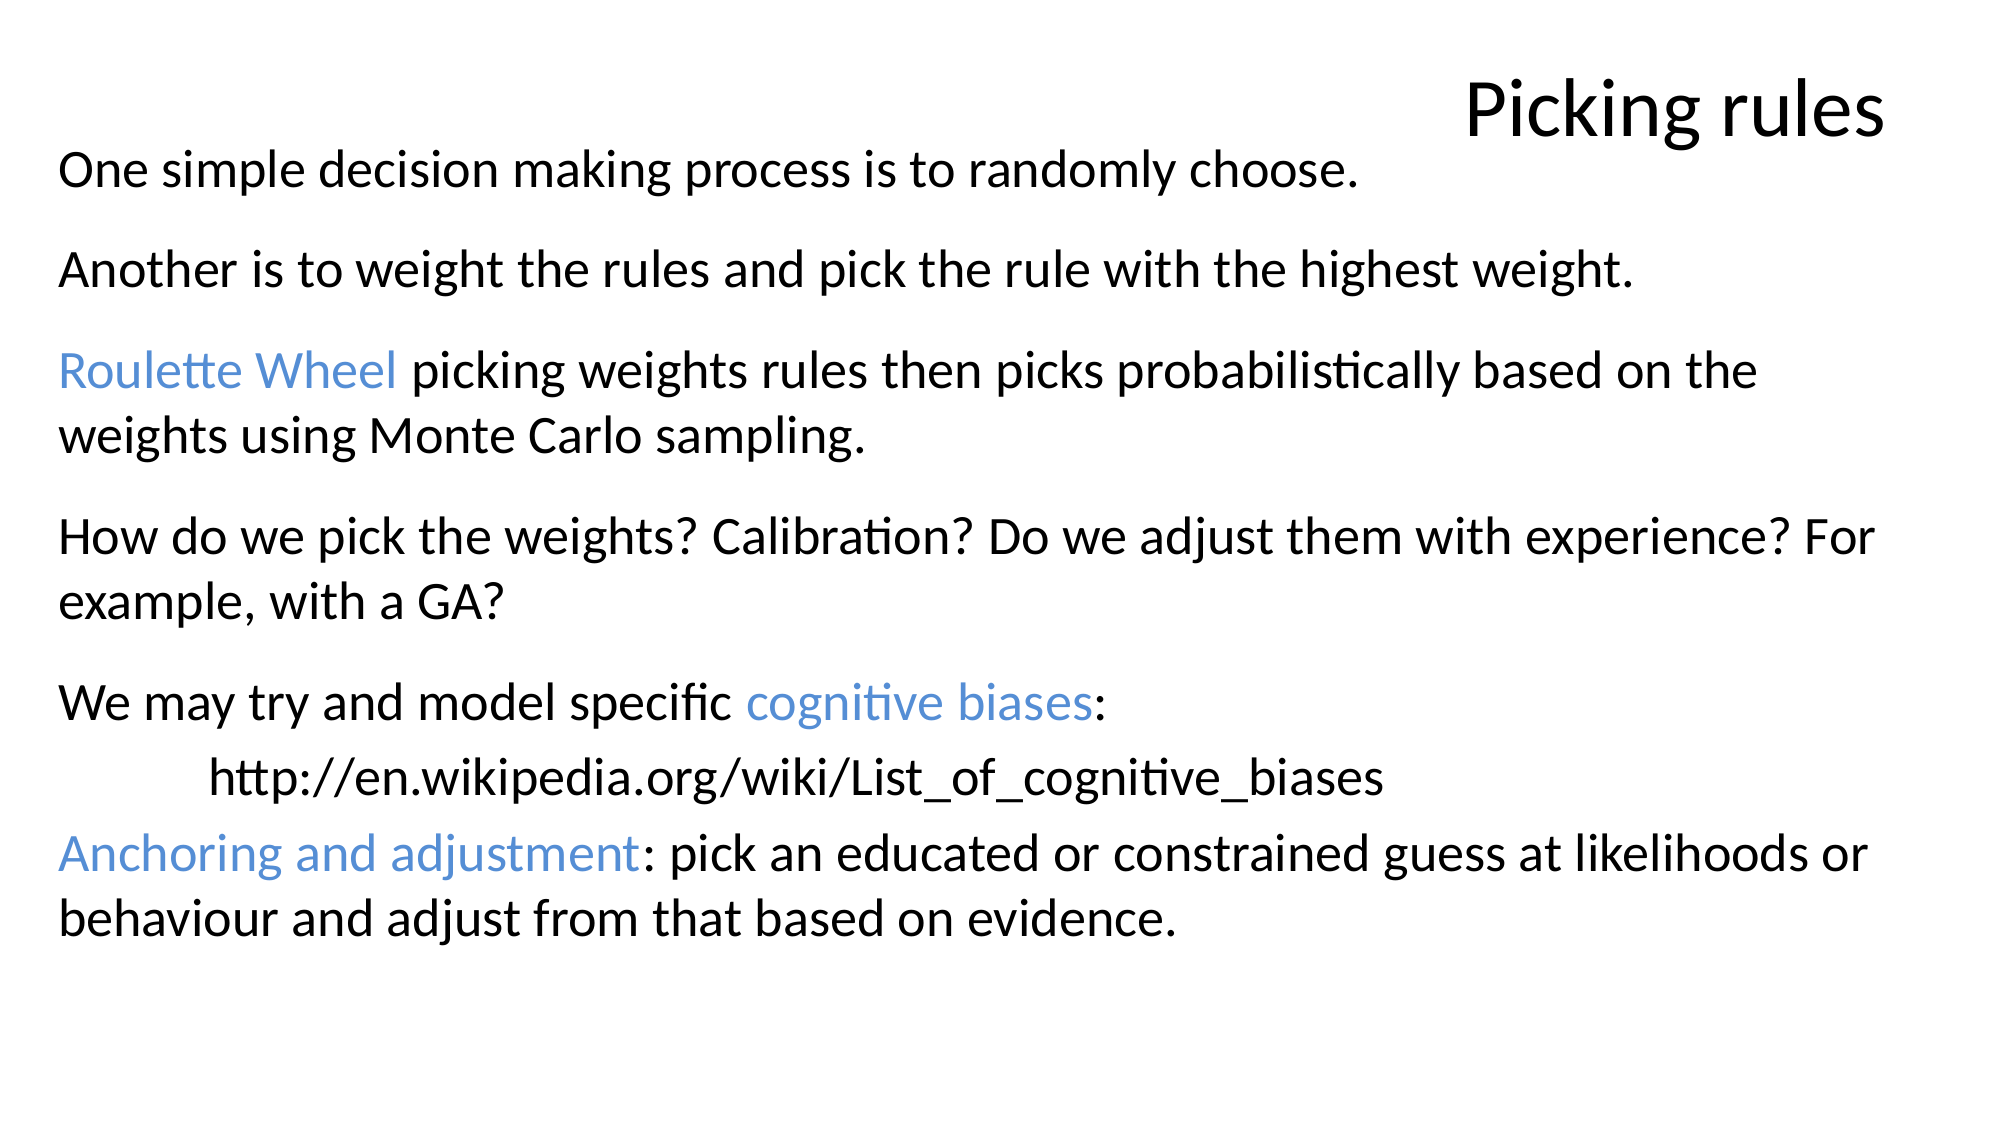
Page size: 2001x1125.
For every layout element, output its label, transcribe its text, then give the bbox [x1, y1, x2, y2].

list One simple decision making process is to randomly choose. Another is to weight the rules and pick the rule with the highest weight. Roulette Wheel picking weights rules then picks probabilistically based on the weights using Monte Carlo sampling. How do we pick the weights? Calibration? Do we adjust them with experience? For example, with a GA? We may try and model specific cognitive biases: http://en.wikipedia.org/wiki/List_of_cognitive_biases Anchoring and adjustment: pick an educated or constrained guess at likelihoods or behaviour and adjust from that based on evidence. [43, 125, 1934, 1081]
title Picking rules [551, 44, 1902, 125]
